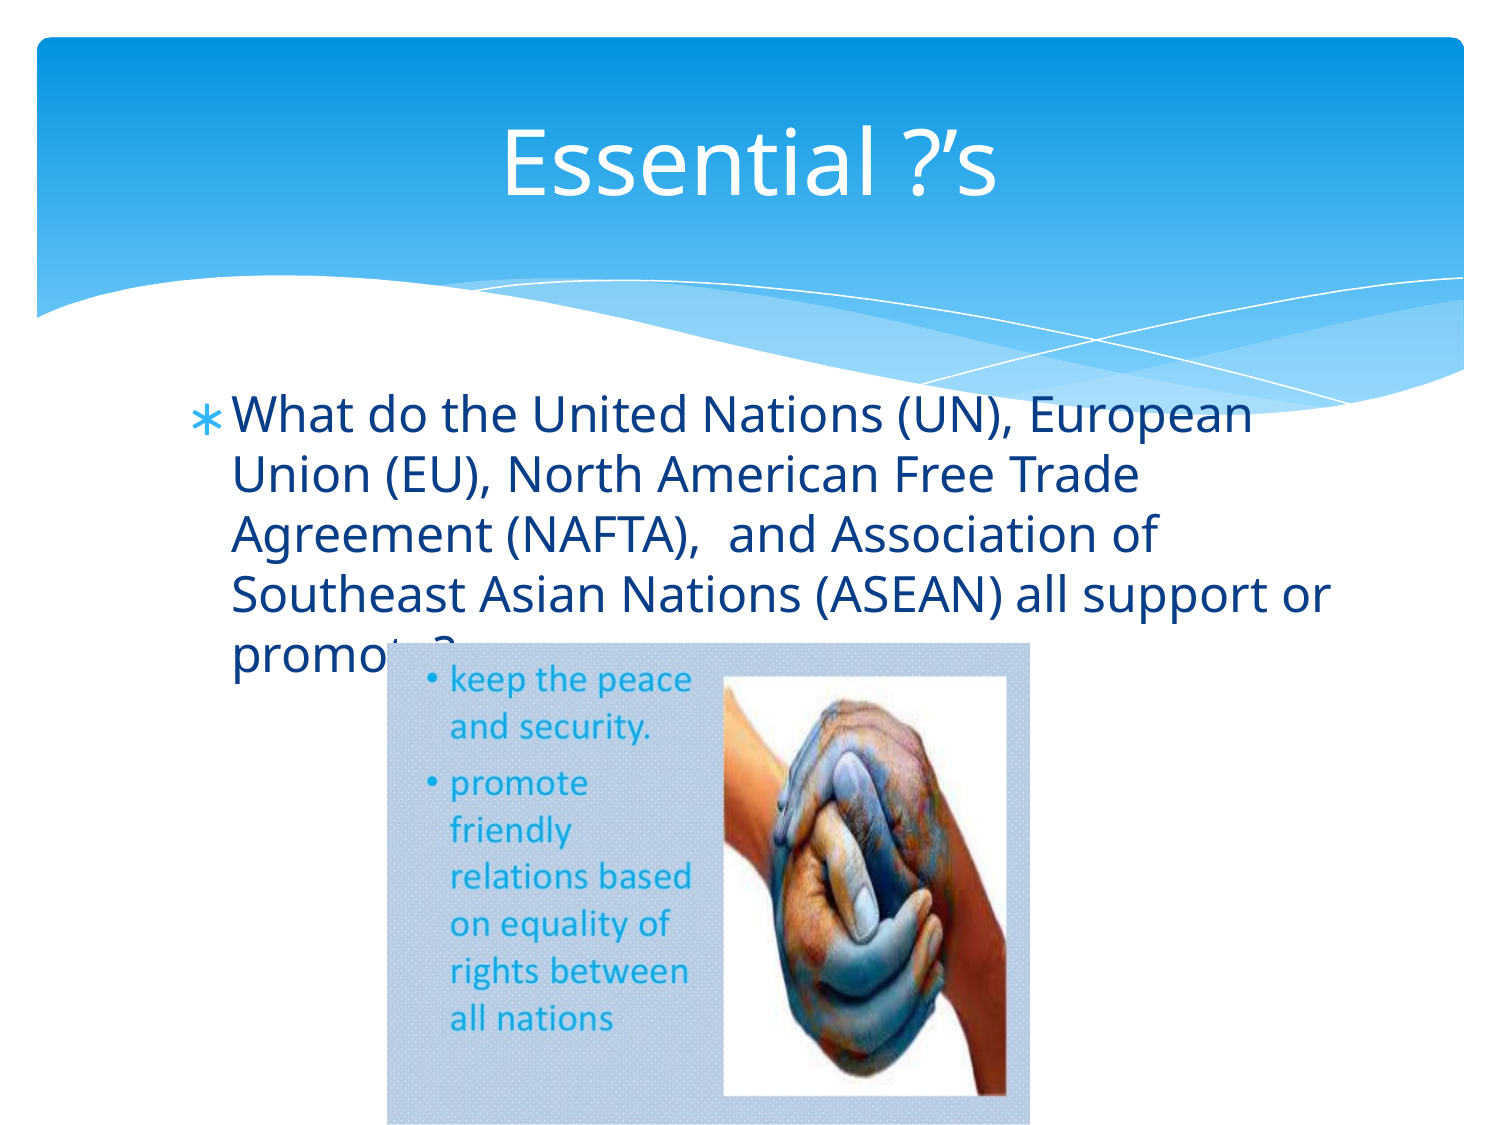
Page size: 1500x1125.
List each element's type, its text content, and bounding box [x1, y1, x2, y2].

title Essential ?’s [75, 55, 1425, 261]
list What do the United Nations (UN), European Union (EU), North American Free Trade Agreement (NAFTA), and Association of Southeast Asian Nations (ASEAN) all support or promote? [171, 375, 1387, 941]
picture [387, 643, 1030, 1125]
